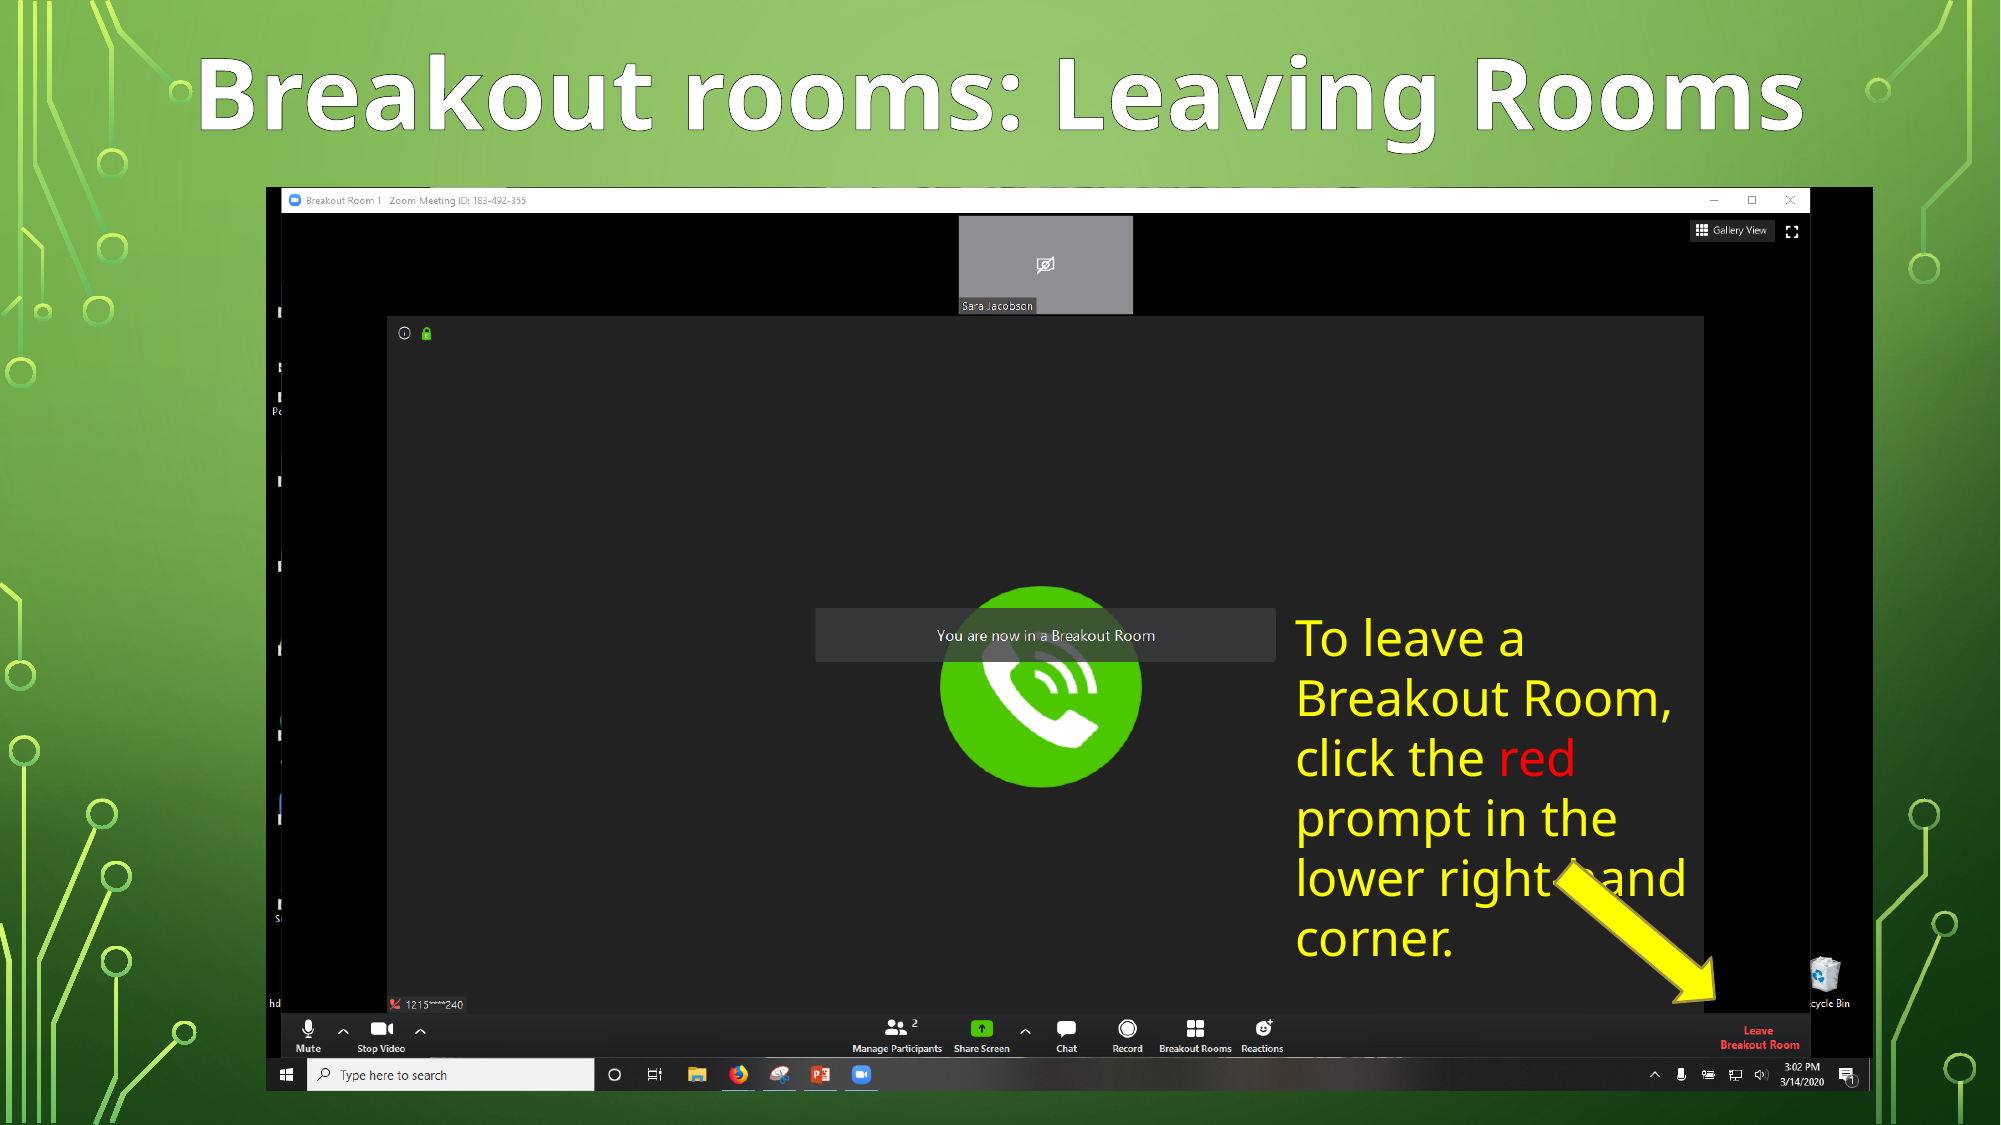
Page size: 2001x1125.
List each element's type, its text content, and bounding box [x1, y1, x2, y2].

text_box Breakout rooms: Leaving Rooms [176, 22, 1823, 158]
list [265, 187, 1873, 1092]
